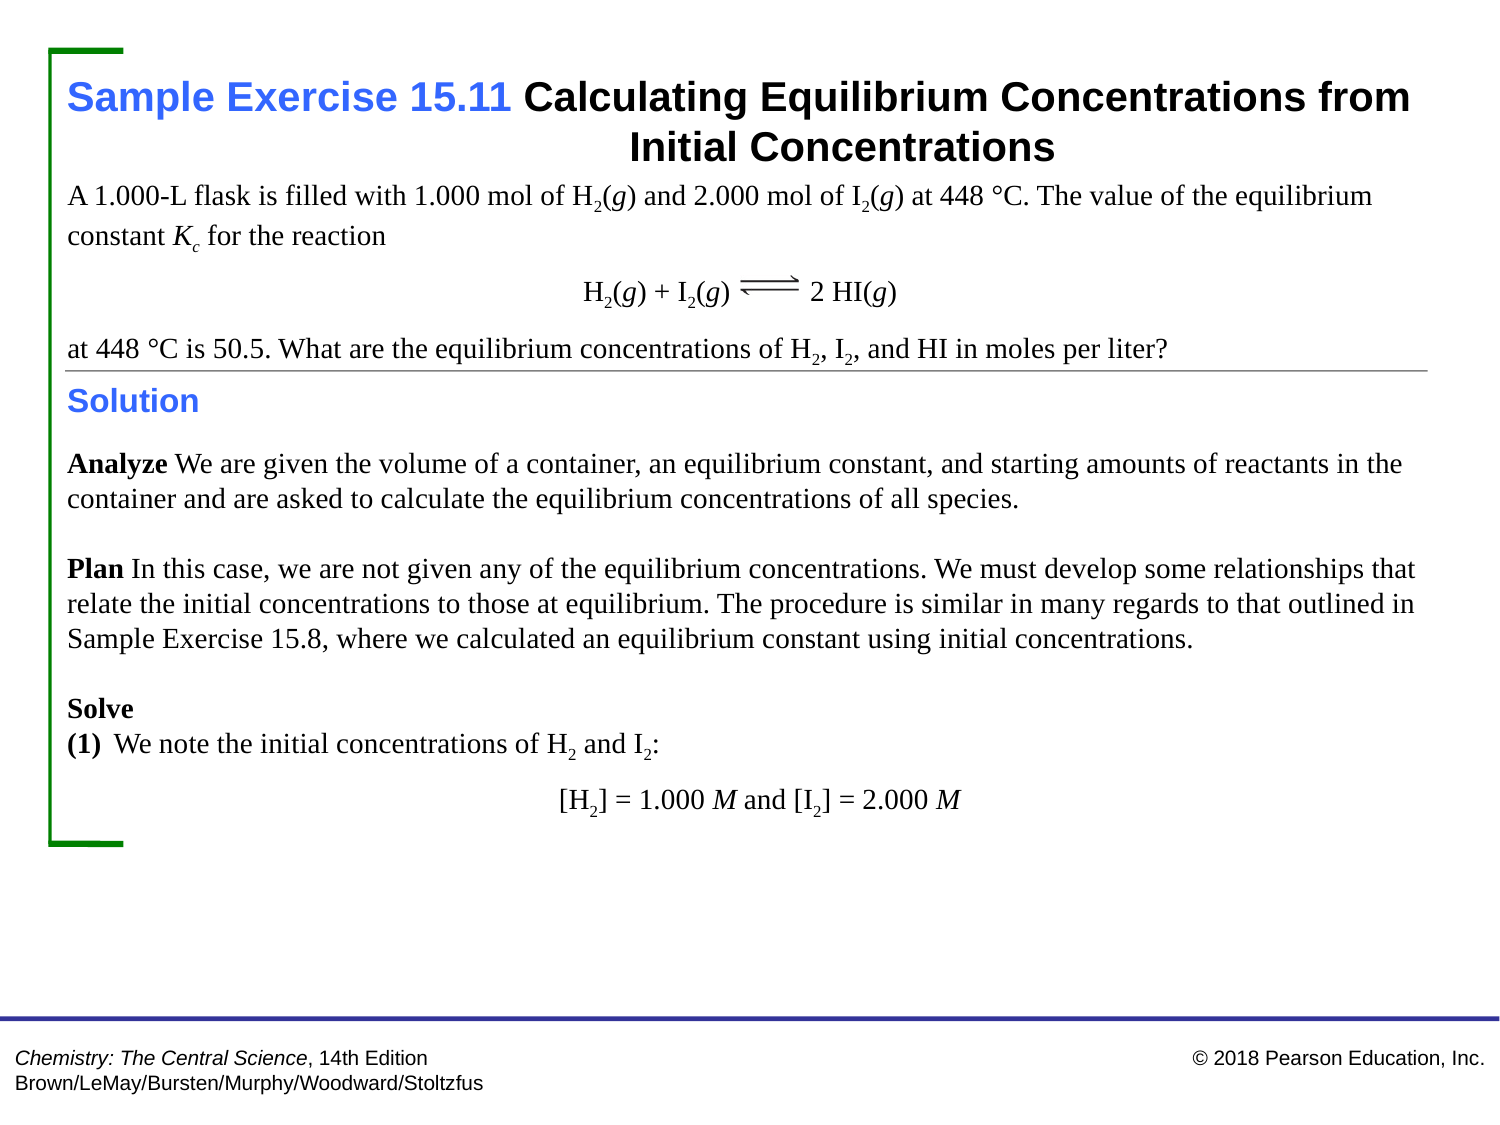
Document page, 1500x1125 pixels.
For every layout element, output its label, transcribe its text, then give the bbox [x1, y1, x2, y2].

text_box Solution Analyze We are given the volume of a container, an equilibrium constant, and starting amounts of reactants in the container and are asked to calculate the equilibrium concentrations of all species. Plan In this case, we are not given any of the equilibrium concentrations. We must develop some relationships that relate the initial concentrations to those at equilibrium. The procedure is similar in many regards to that outlined in Sample Exercise 15.8, where we calculated an equilibrium constant using initial concentrations. Solve (1) We note the initial concentrations of H2 and I2: [H2] = 1.000 M and [I2] = 2.000 M [52, 372, 1467, 691]
text_box A 1.000-L flask is filled with 1.000 mol of H2(g) and 2.000 mol of I2(g) at 448 °C. The value of the equilibrium constant Kc for the reaction H2(g) + I2(g) 2 HI(g) at 448 °C is 50.5. What are the equilibrium concentrations of H2, I2, and HI in moles per liter? [52, 168, 1428, 264]
text_box Sample Exercise 15.11 Calculating Equilibrium Concentrations from Initial Concentrations [52, 89, 1481, 150]
picture [740, 275, 800, 295]
